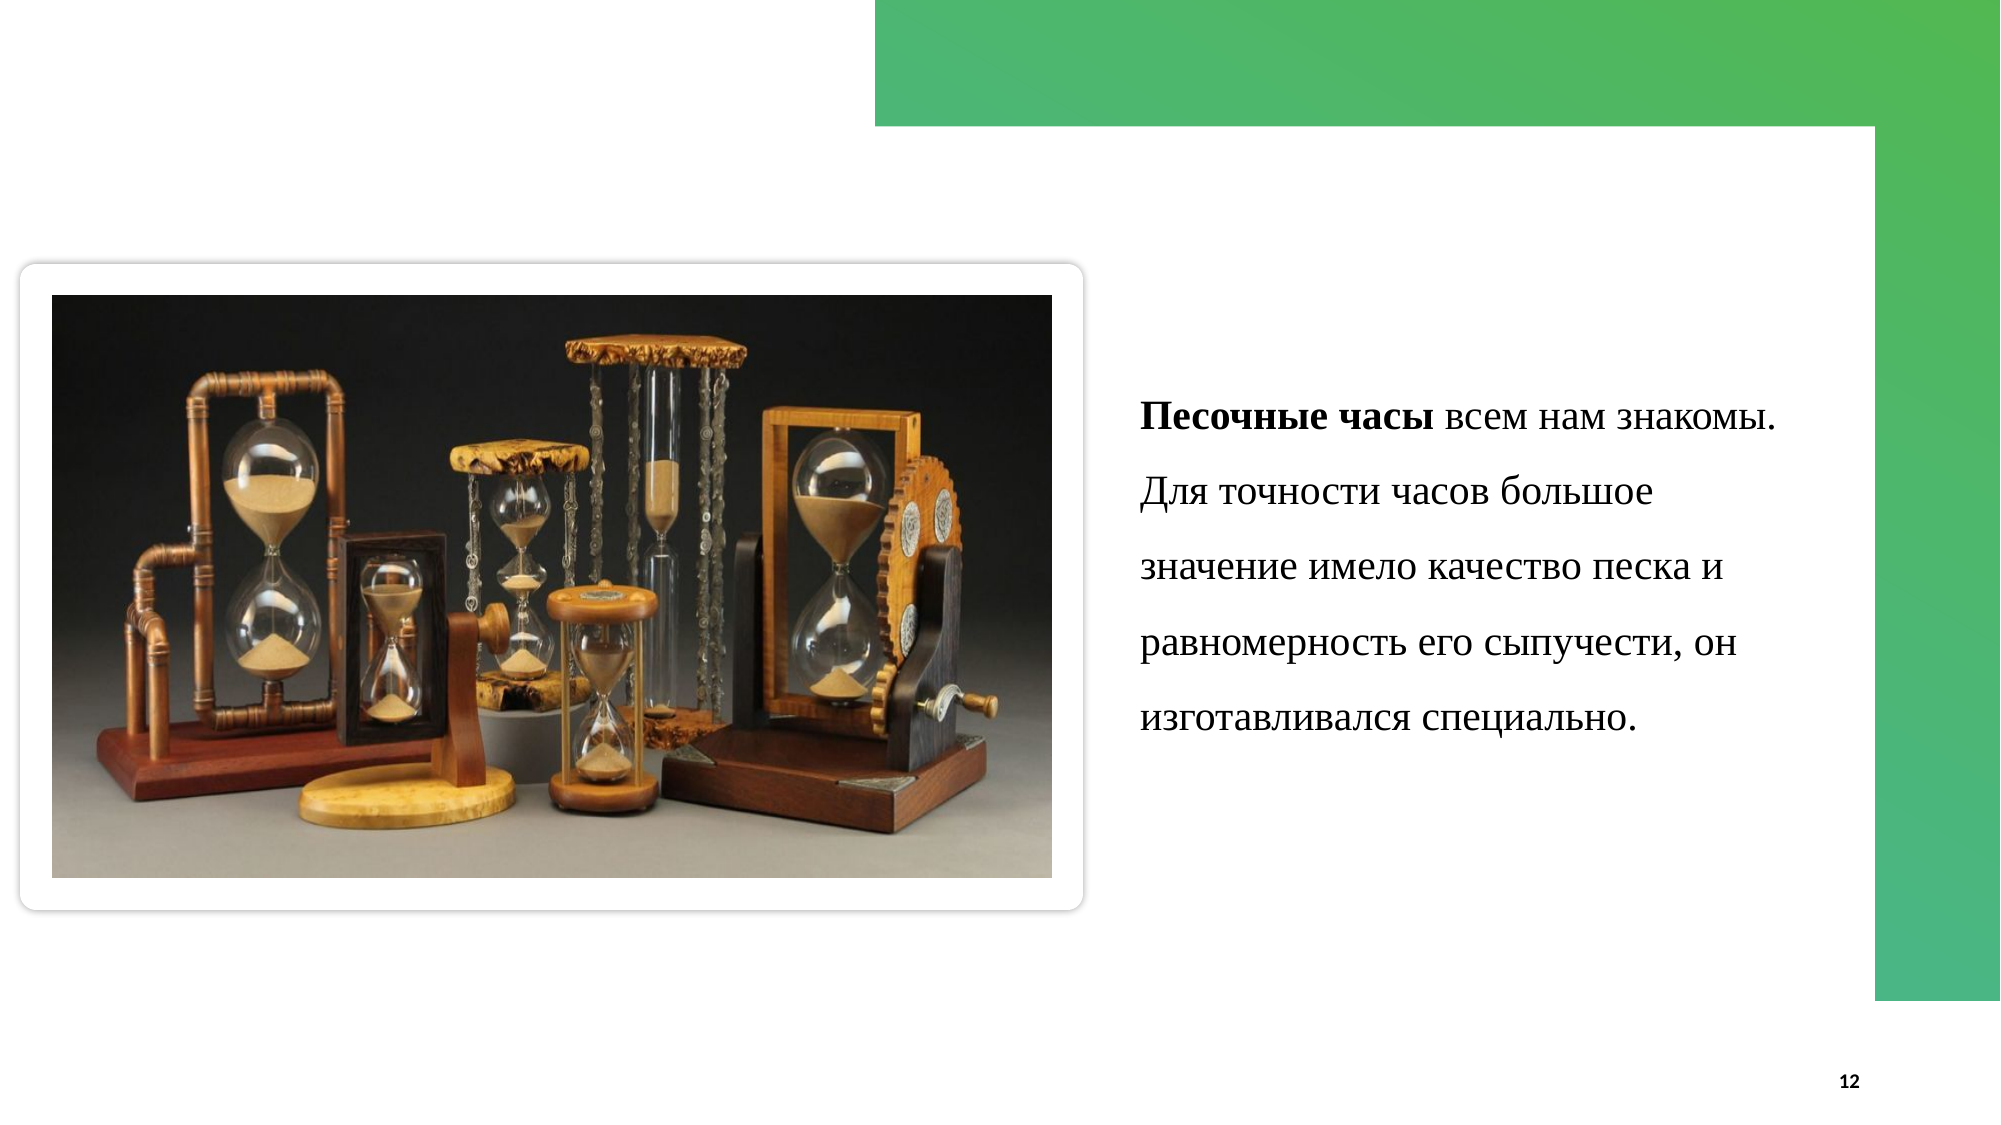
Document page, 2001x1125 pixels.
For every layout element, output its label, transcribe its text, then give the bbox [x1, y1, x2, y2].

list Песочные часы всем нам знакомы. Для точности часов большое значение имело качество песка и равномерность его сыпучести, он изготавливался специально. [1125, 355, 1809, 818]
picture [51, 294, 1052, 879]
slide_number 12 [1788, 1050, 1875, 1110]
